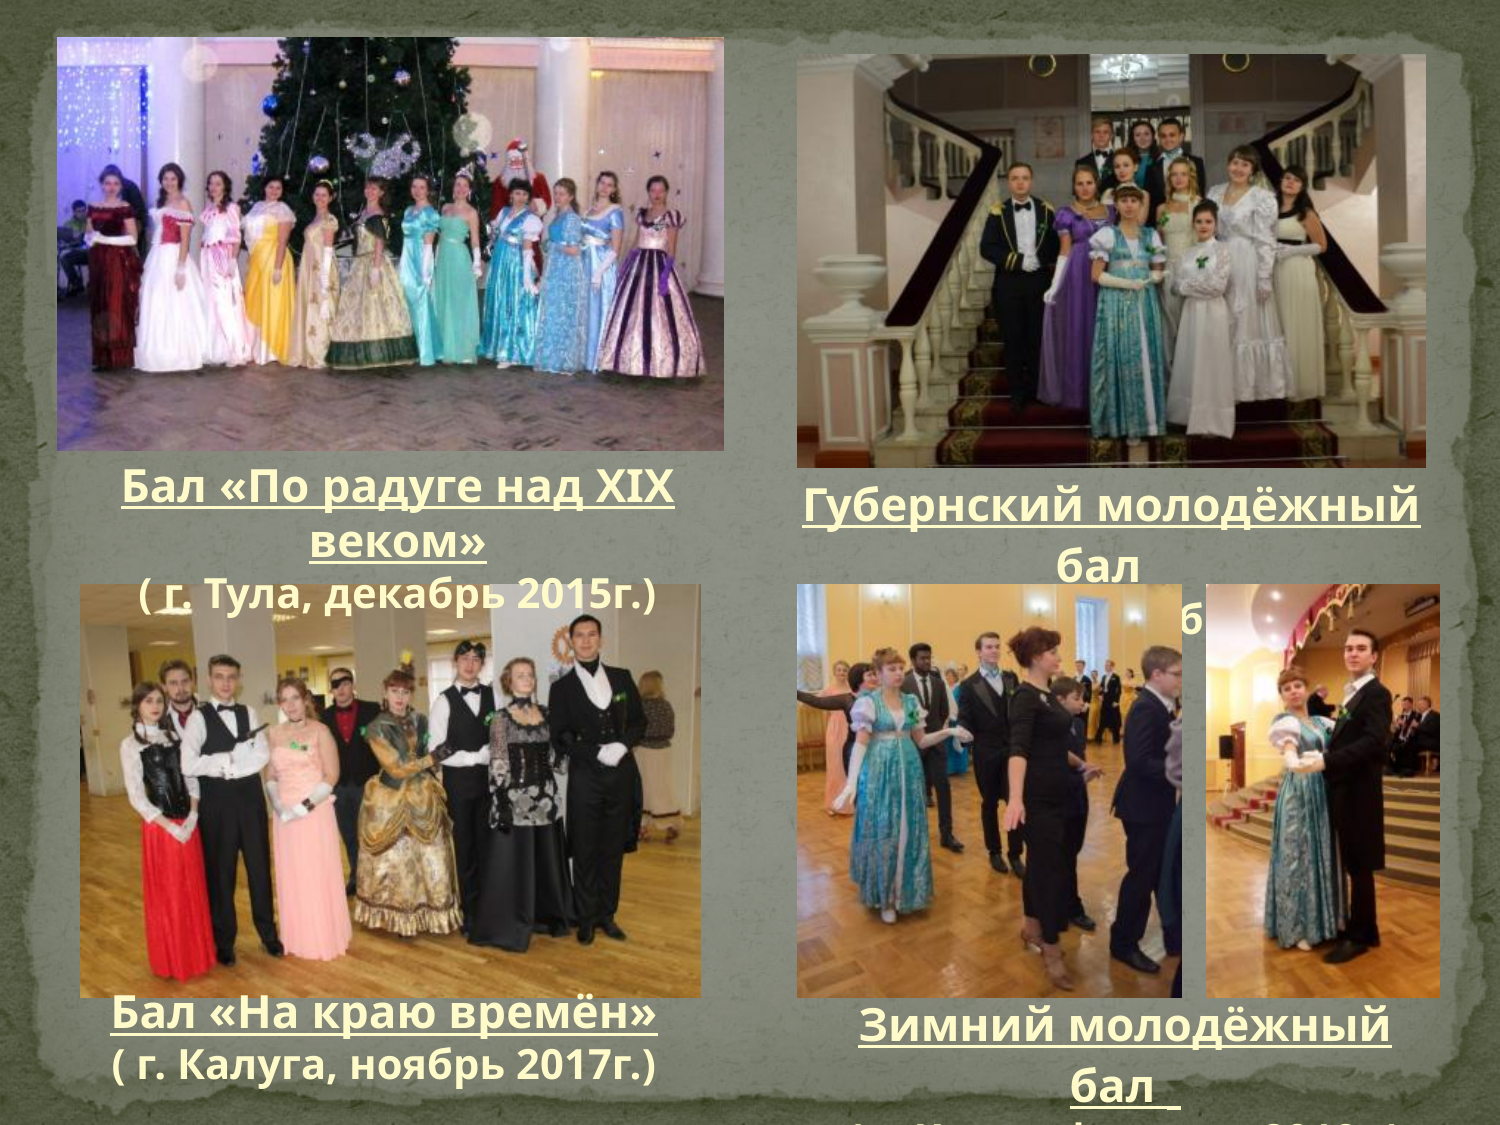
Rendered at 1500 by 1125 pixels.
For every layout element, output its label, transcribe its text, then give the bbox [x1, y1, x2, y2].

text_box Губернский молодёжный бал ( г. Брянск, сентябрь 2016г.) [783, 467, 1440, 651]
text_box Бал «На краю времён» ( г. Калуга, ноябрь 2017г.) [56, 975, 712, 1096]
picture [1206, 584, 1440, 998]
picture [797, 584, 1182, 998]
text_box Зимний молодёжный бал ( г. Курск, февраль 2018г.) [797, 987, 1453, 1125]
text_box Бал «По радуге над XIX веком» ( г. Тула, декабрь 2015г.) [69, 457, 726, 625]
picture [797, 54, 1426, 469]
picture [57, 37, 724, 451]
picture [80, 585, 702, 998]
